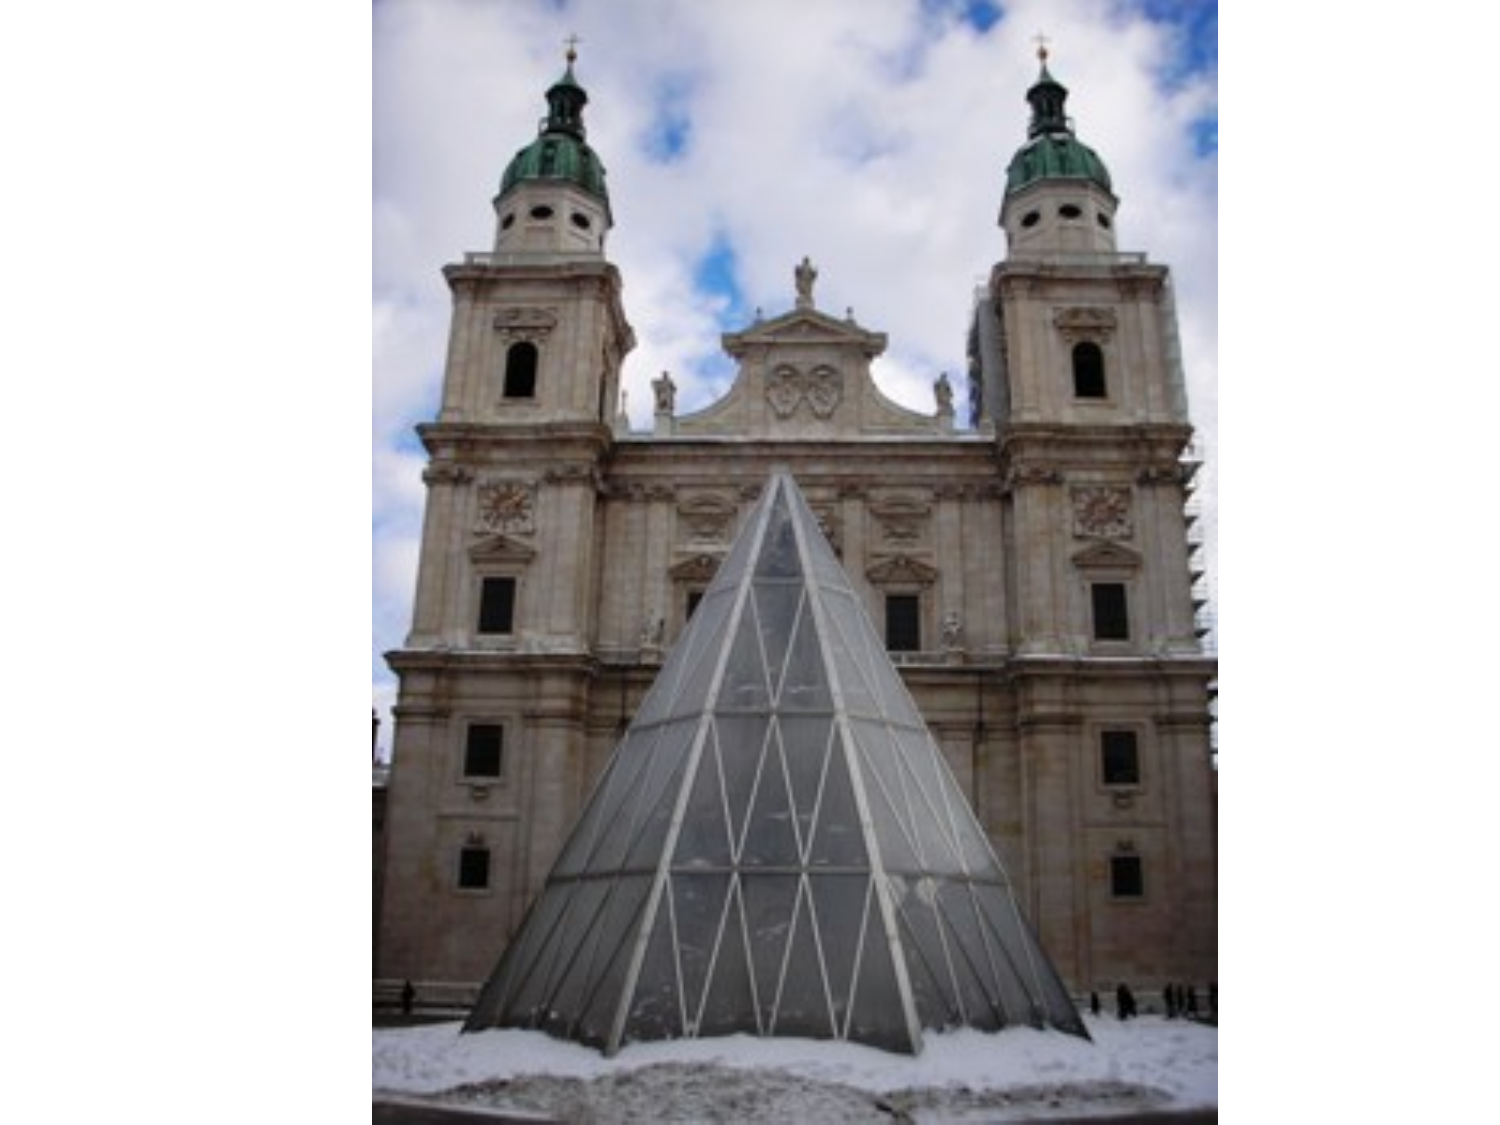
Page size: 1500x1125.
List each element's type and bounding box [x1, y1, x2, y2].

list [372, 0, 1218, 1125]
